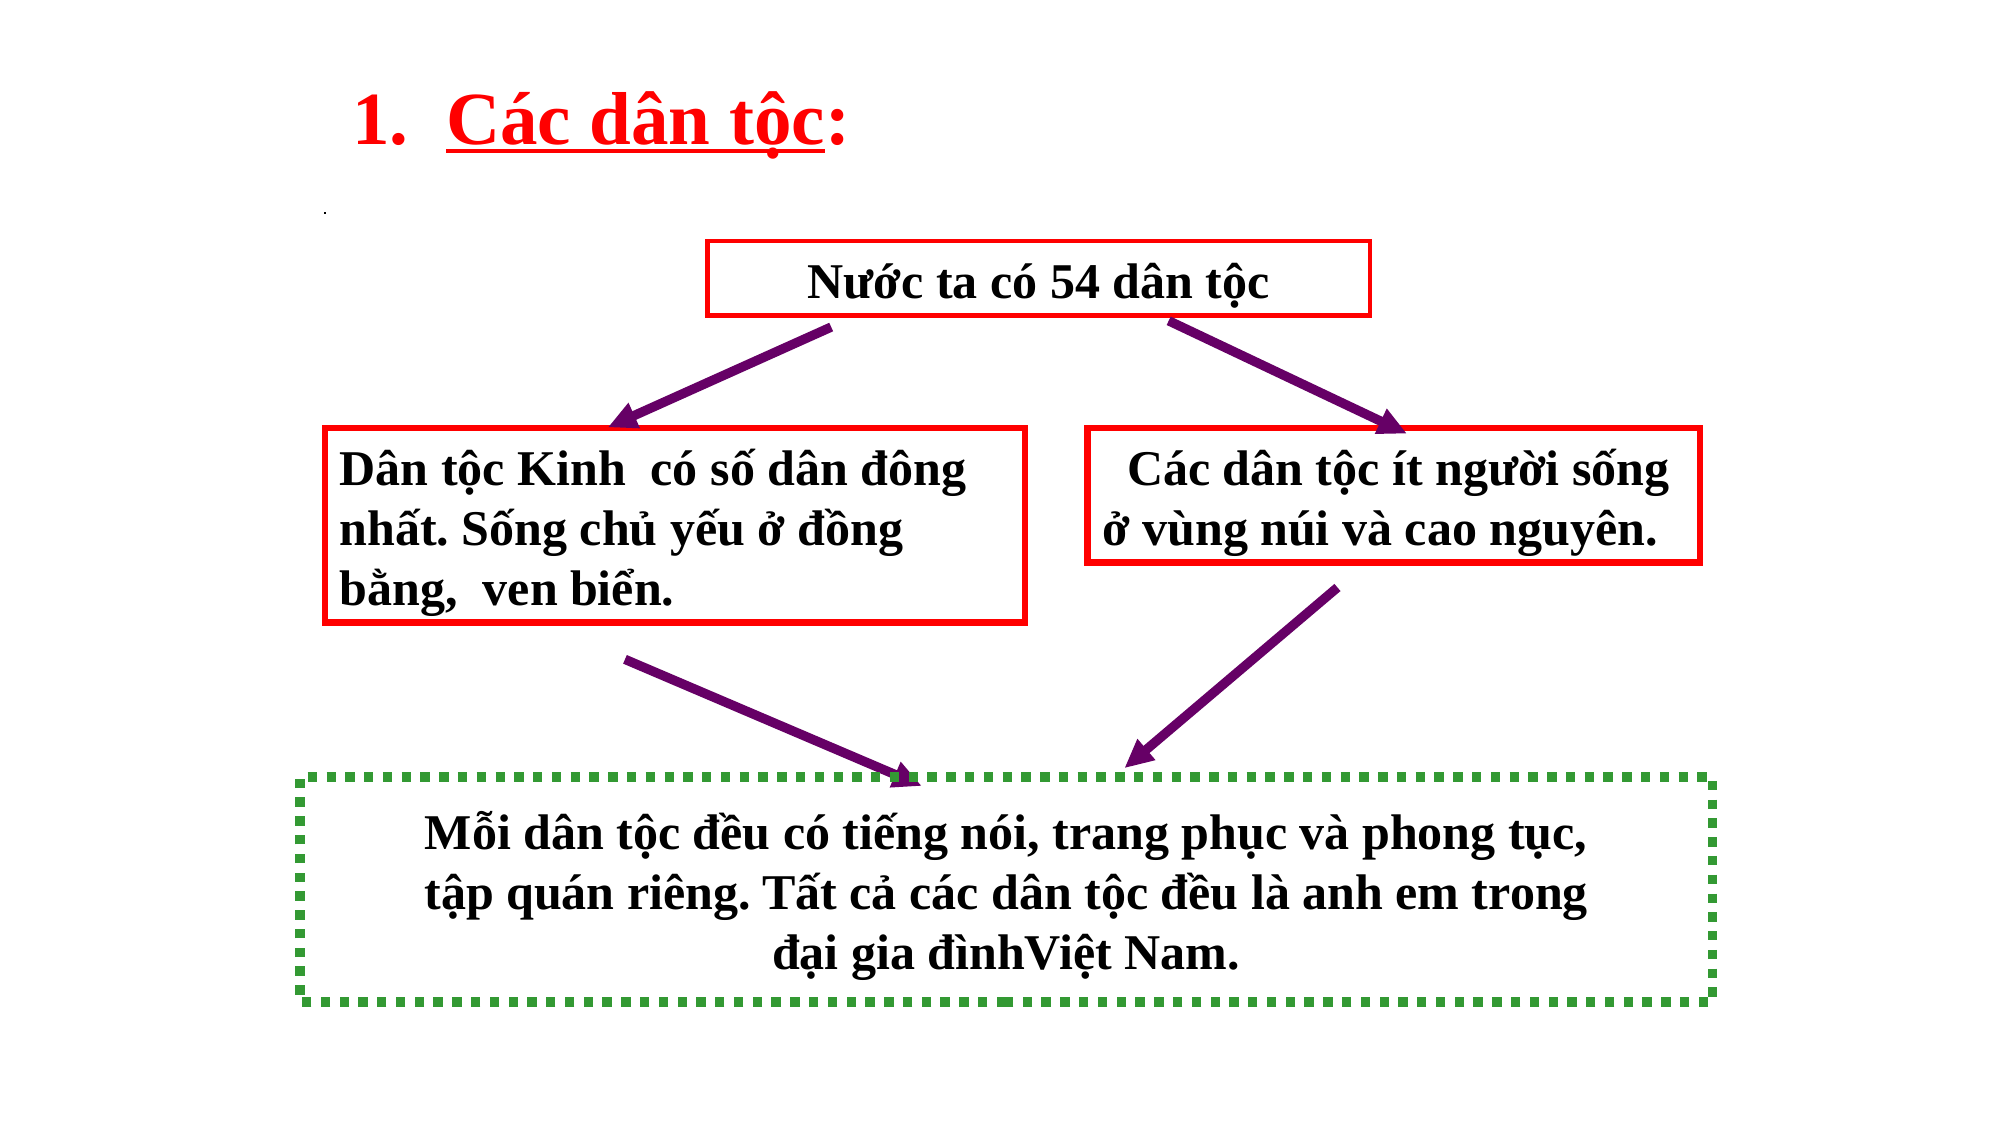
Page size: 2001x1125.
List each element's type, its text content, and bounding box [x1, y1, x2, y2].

text_box Dân tộc Kinh có số dân đông nhất. Sống chủ yếu ở đồng bằng, ven biển. [324, 427, 1025, 623]
text_box [608, 326, 832, 428]
text_box [1168, 320, 1407, 434]
text_box 1. Các dân tộc: [337, 62, 1625, 168]
text_box [1125, 587, 1338, 768]
text_box Nước ta có 54 dân tộc [707, 241, 1370, 316]
text_box Các dân tộc ít người sống ở vùng núi và cao nguyên. [1087, 427, 1700, 563]
text_box Mỗi dân tộc đều có tiếng nói, trang phục và phong tục, tập quán riêng. Tất cả các dân tộc đều là anh em trong đại gia đìnhViệt Nam. [299, 777, 1713, 1002]
